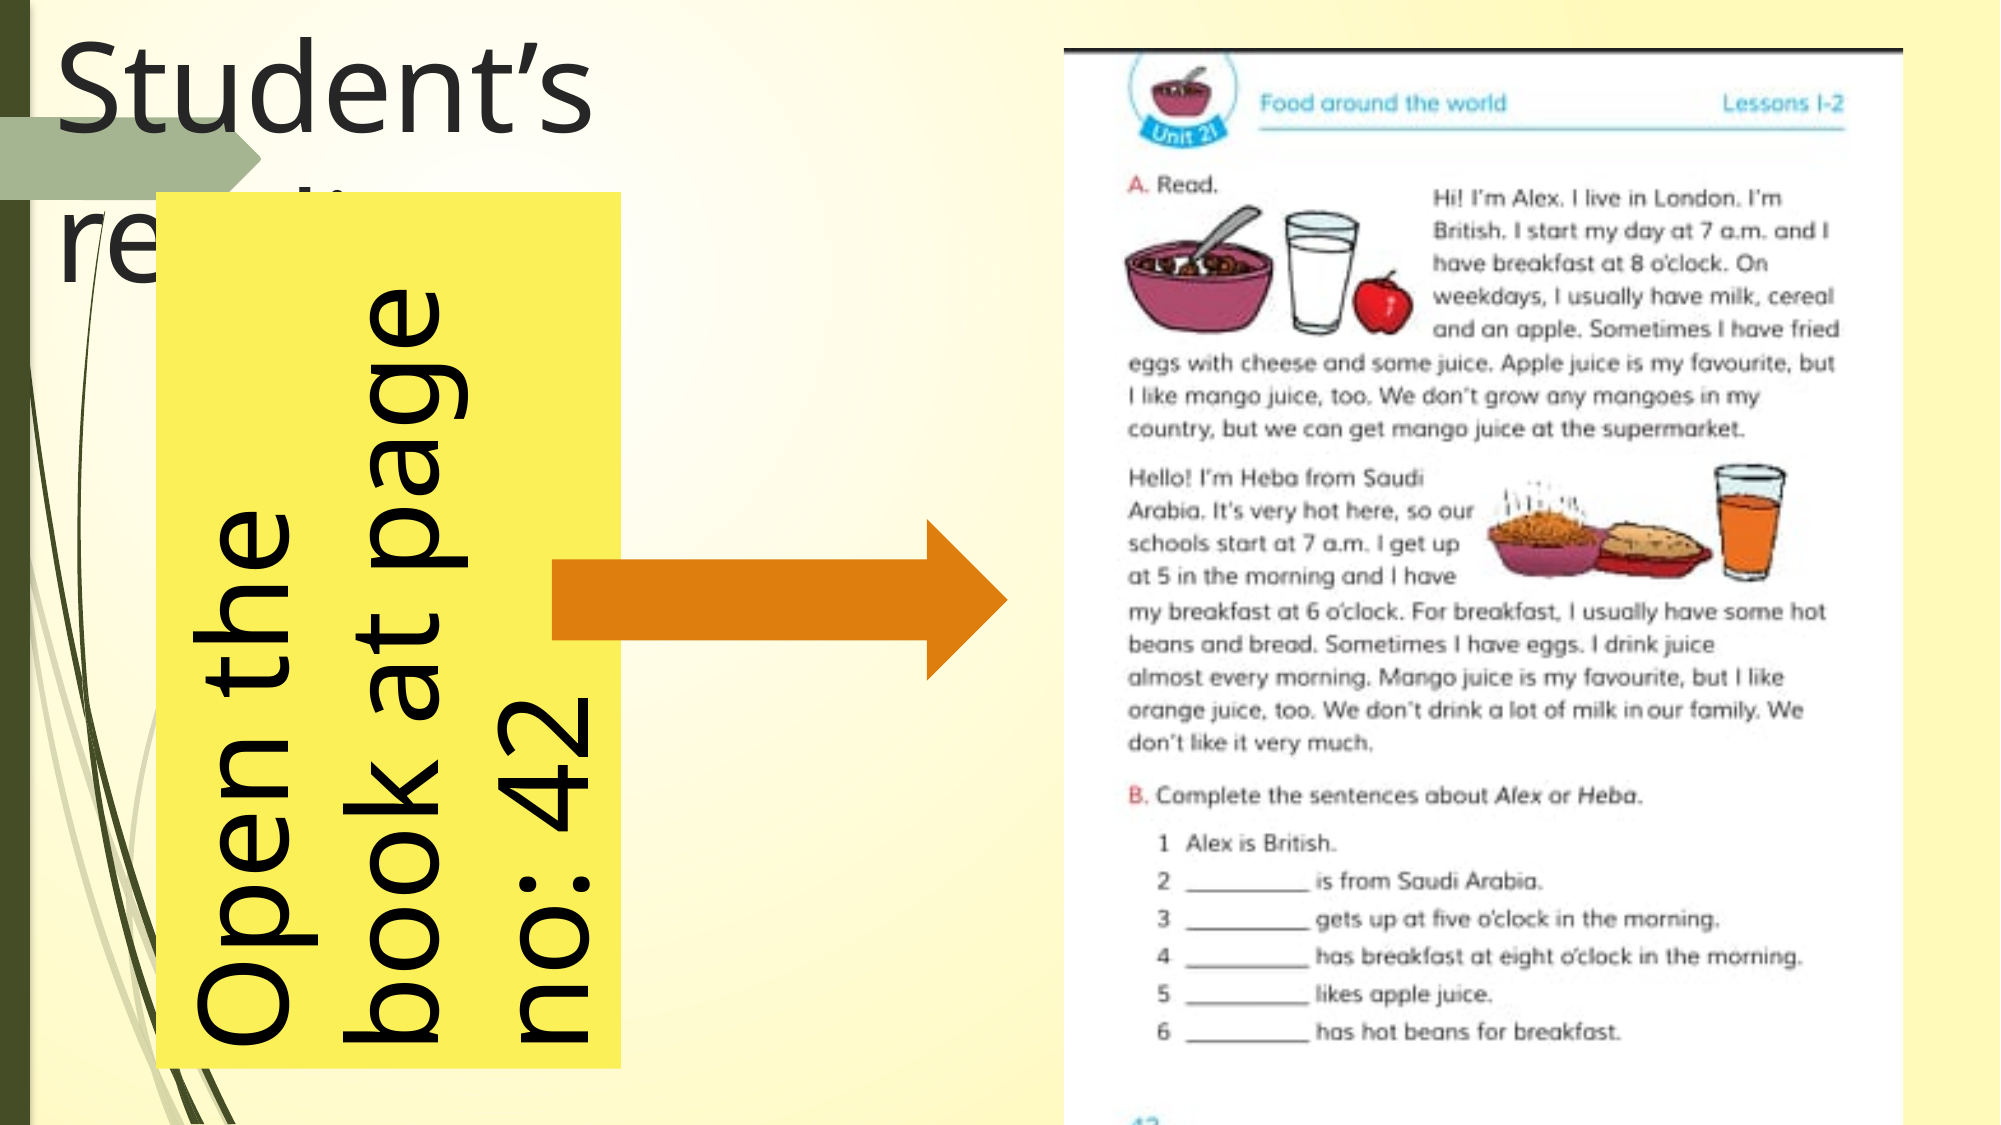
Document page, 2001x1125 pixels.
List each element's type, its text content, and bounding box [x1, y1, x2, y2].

text_box Open the book at page no: 42 [156, 192, 621, 1069]
text_box [547, 514, 1013, 686]
picture [1063, 47, 1904, 1125]
text_box Student’s reading [39, 0, 1064, 360]
